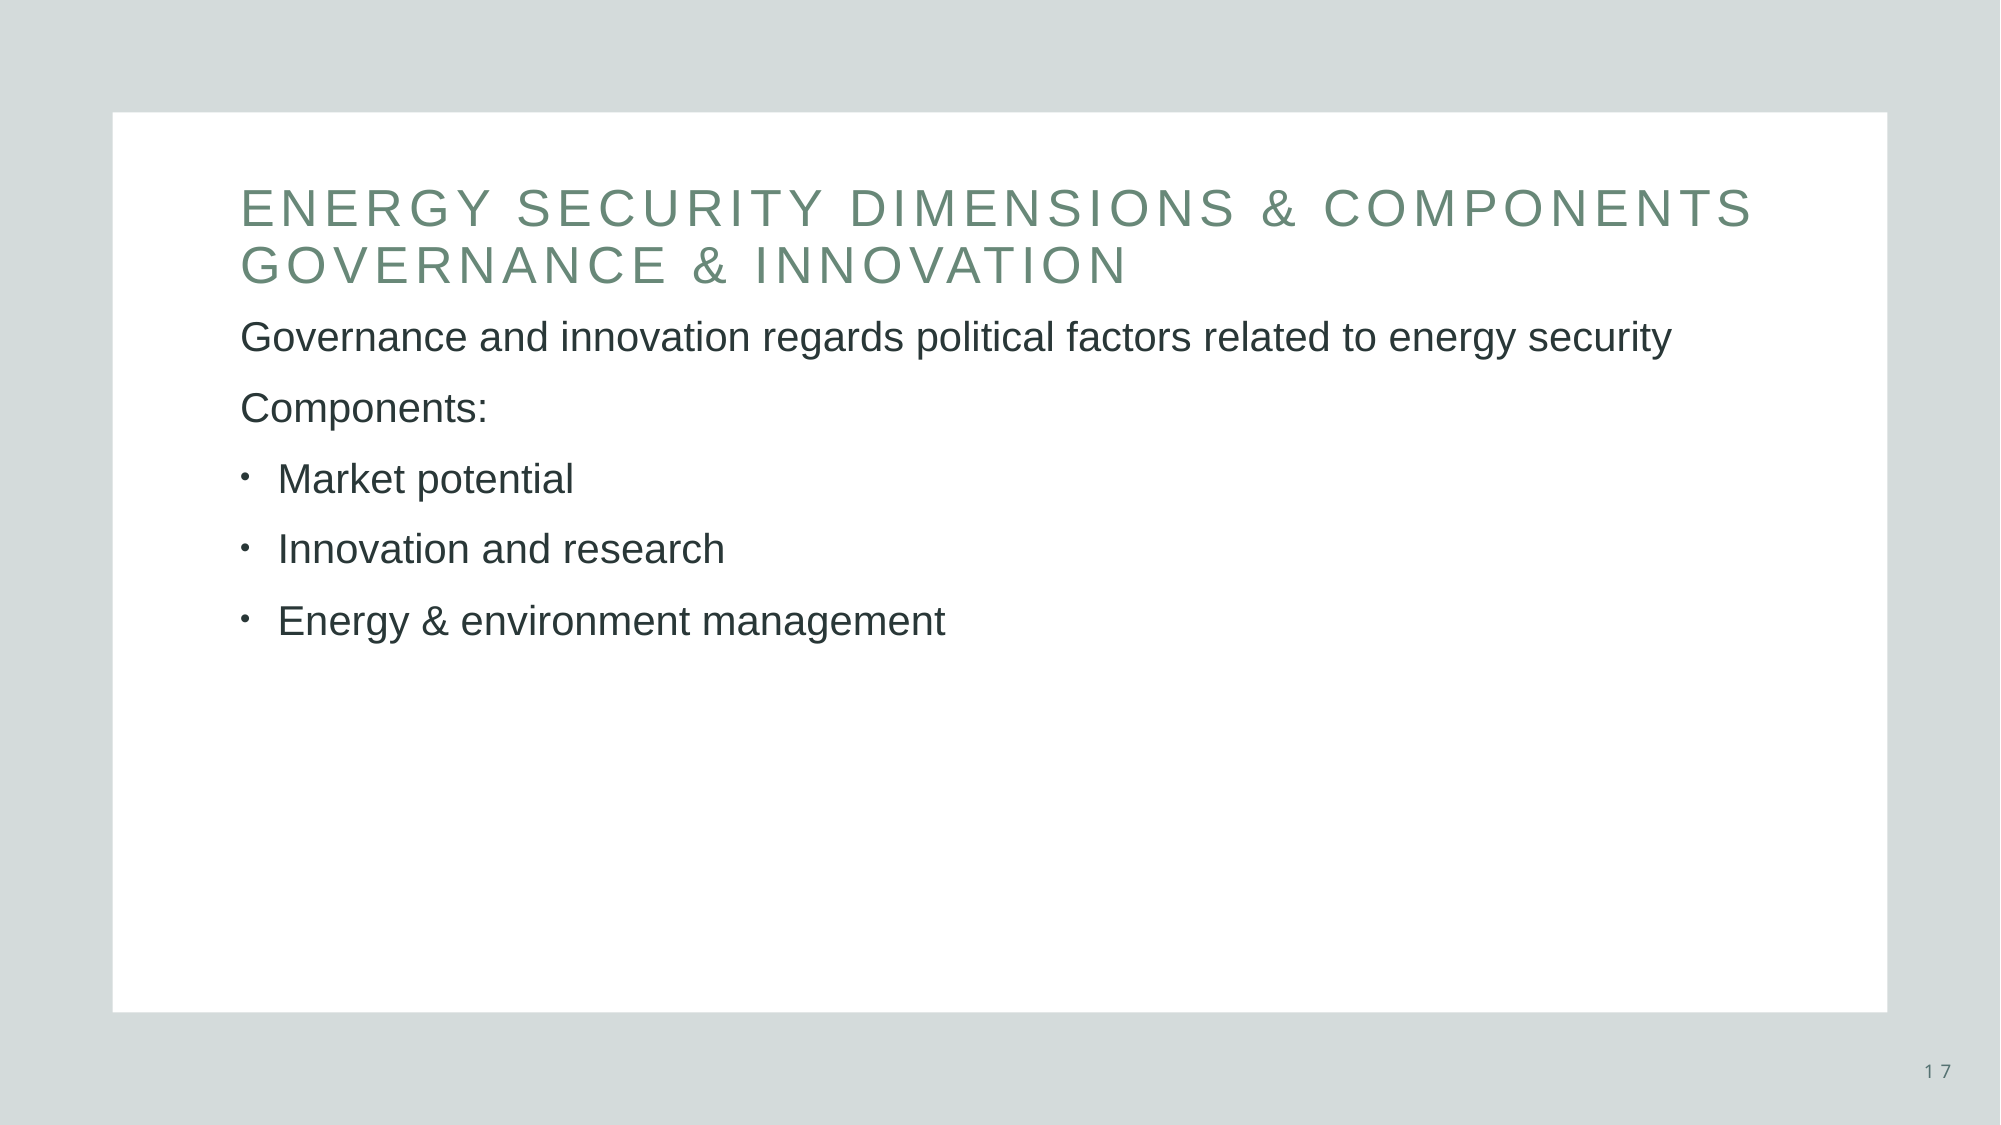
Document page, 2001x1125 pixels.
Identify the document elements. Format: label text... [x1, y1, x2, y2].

slide_number 17 [1823, 1042, 1967, 1103]
title energy security dimensions & components governance & Innovation [225, 167, 1782, 302]
text_box [111, 111, 1888, 1013]
list Governance and innovation regards political factors related to energy security Components: Market potential Innovation and research Energy & environment management [225, 302, 1782, 948]
text_box [0, 0, 2000, 1125]
